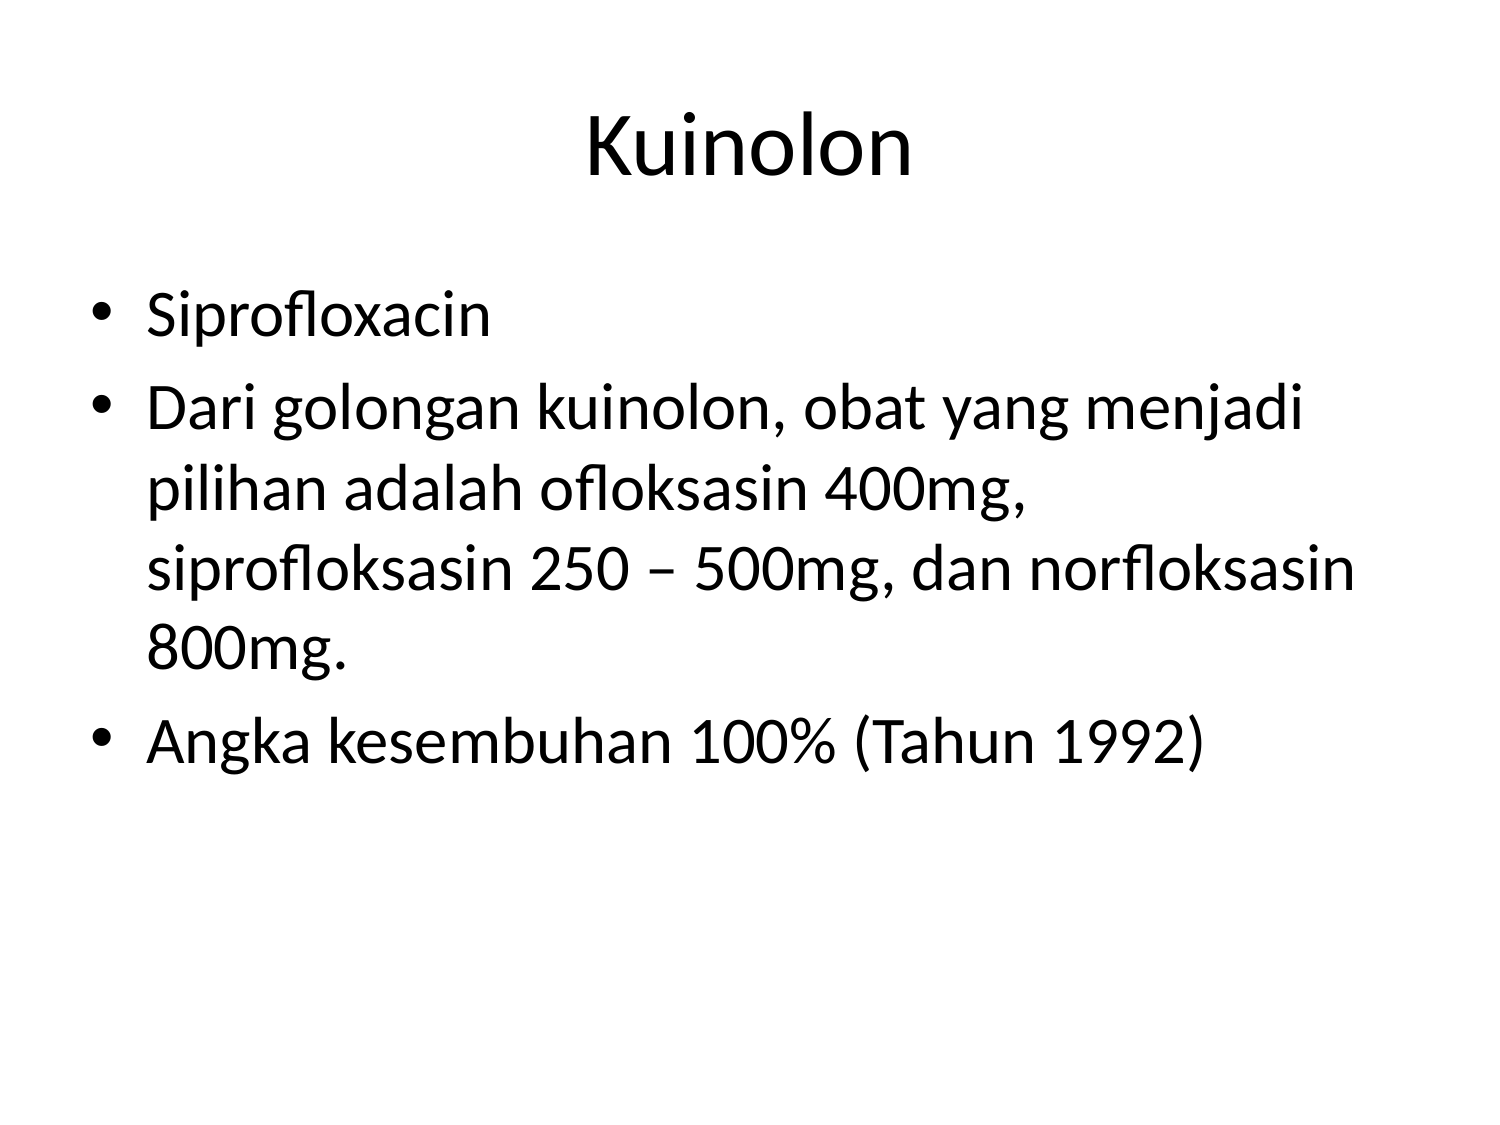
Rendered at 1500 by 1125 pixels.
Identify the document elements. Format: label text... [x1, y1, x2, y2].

title Kuinolon [75, 45, 1425, 233]
list Siprofloxacin Dari golongan kuinolon, obat yang menjadi pilihan adalah ofloksasin 400mg, siprofloksasin 250 – 500mg, dan norfloksasin 800mg. Angka kesembuhan 100% (Tahun 1992) [75, 262, 1425, 1005]
